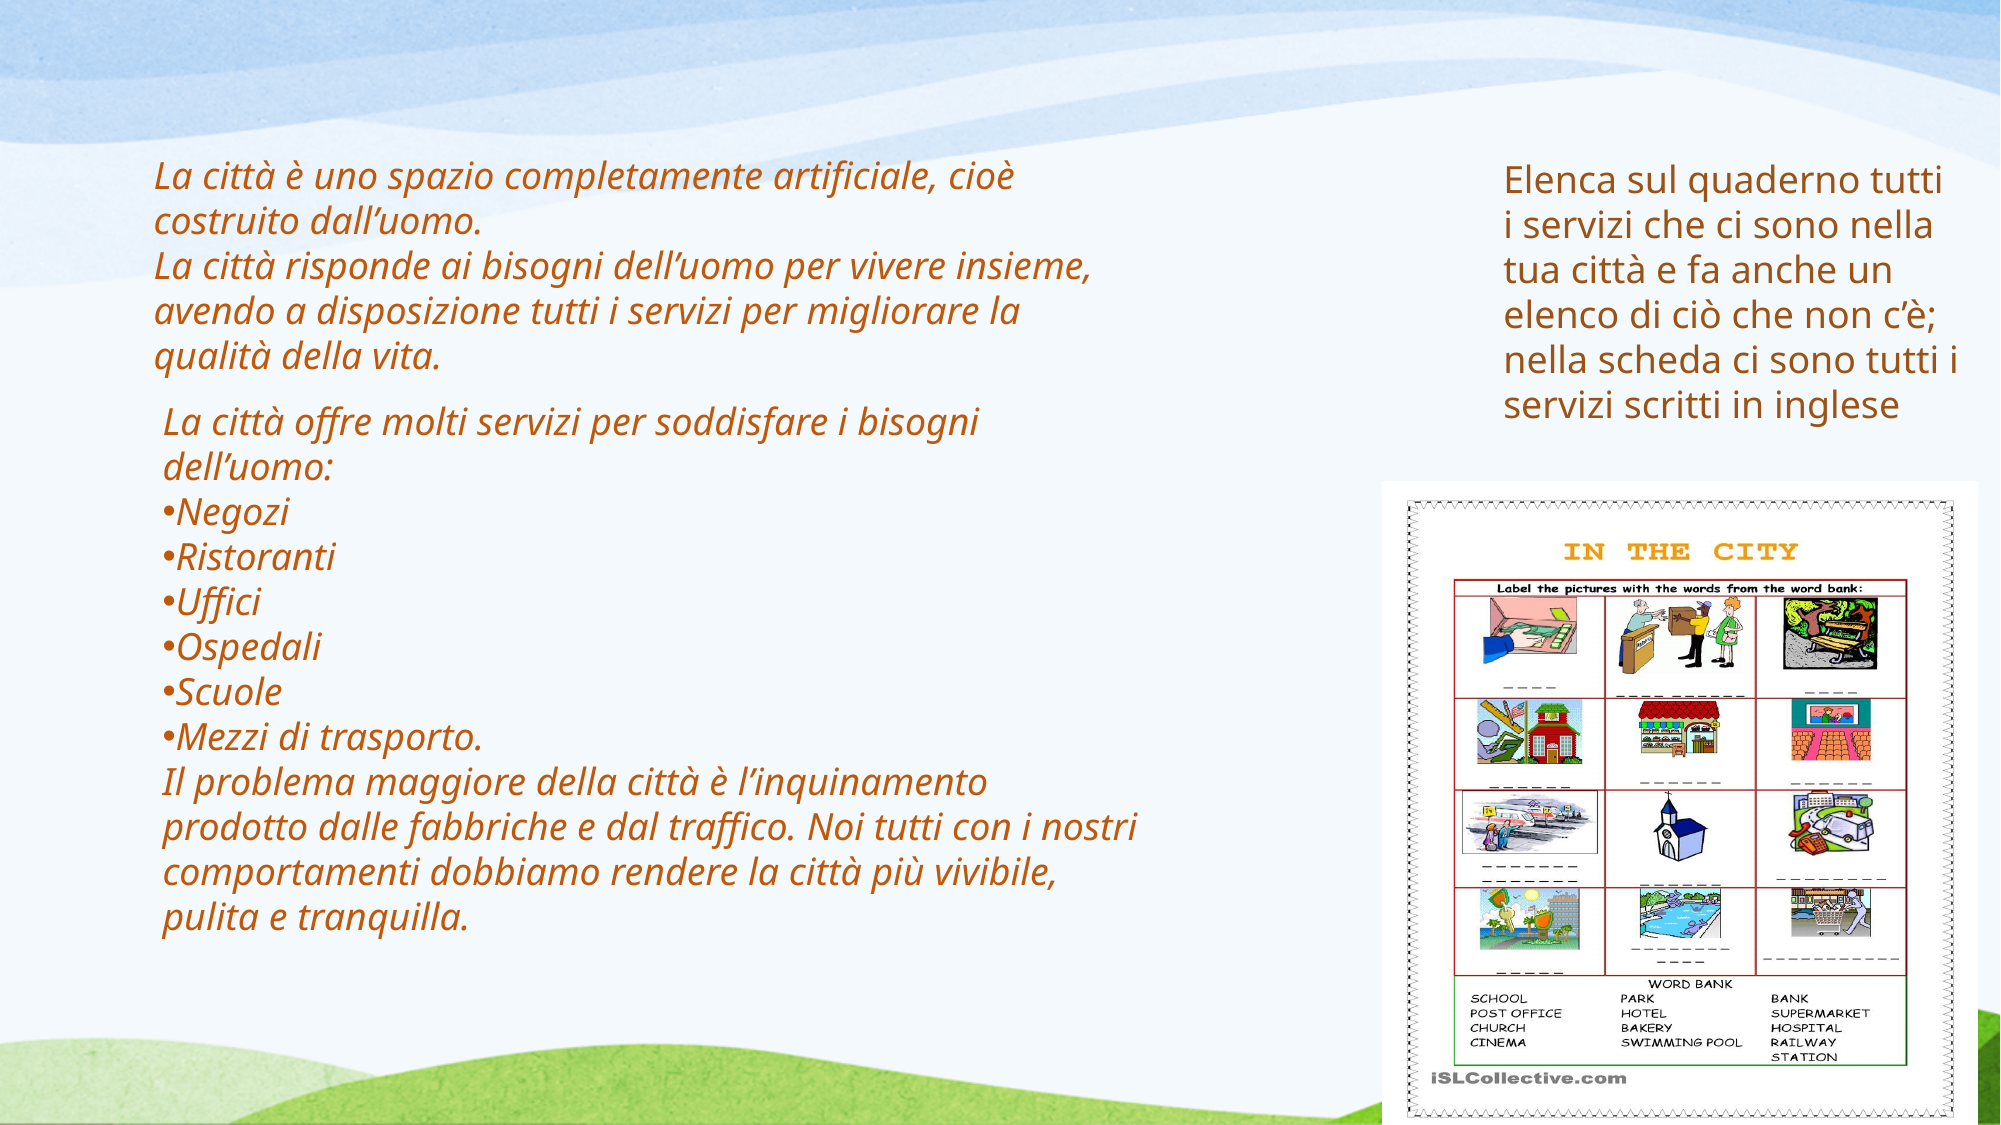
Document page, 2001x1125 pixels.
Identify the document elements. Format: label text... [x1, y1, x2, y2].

text_box La città offre molti servizi per soddisfare i bisogni dell’uomo: Negozi Ristoranti Uffici Ospedali Scuole Mezzi di trasporto. Il problema maggiore della città è l’inquinamento prodotto dalle fabbriche e dal traffico. Noi tutti con i nostri comportamenti dobbiamo rendere la città più vivibile, pulita e tranquilla. [147, 390, 1154, 946]
text_box Elenca sul quaderno tutti i servizi che ci sono nella tua città e fa anche un elenco di ciò che non c’è; nella scheda ci sono tutti i servizi scritti in inglese [1488, 148, 1978, 434]
picture [0, 0, 2001, 1125]
text_box La città è uno spazio completamente artificiale, cioè costruito dall’uomo. La città risponde ai bisogni dell’uomo per vivere insieme, avendo a disposizione tutti i servizi per migliorare la qualità della vita. [138, 144, 1134, 430]
